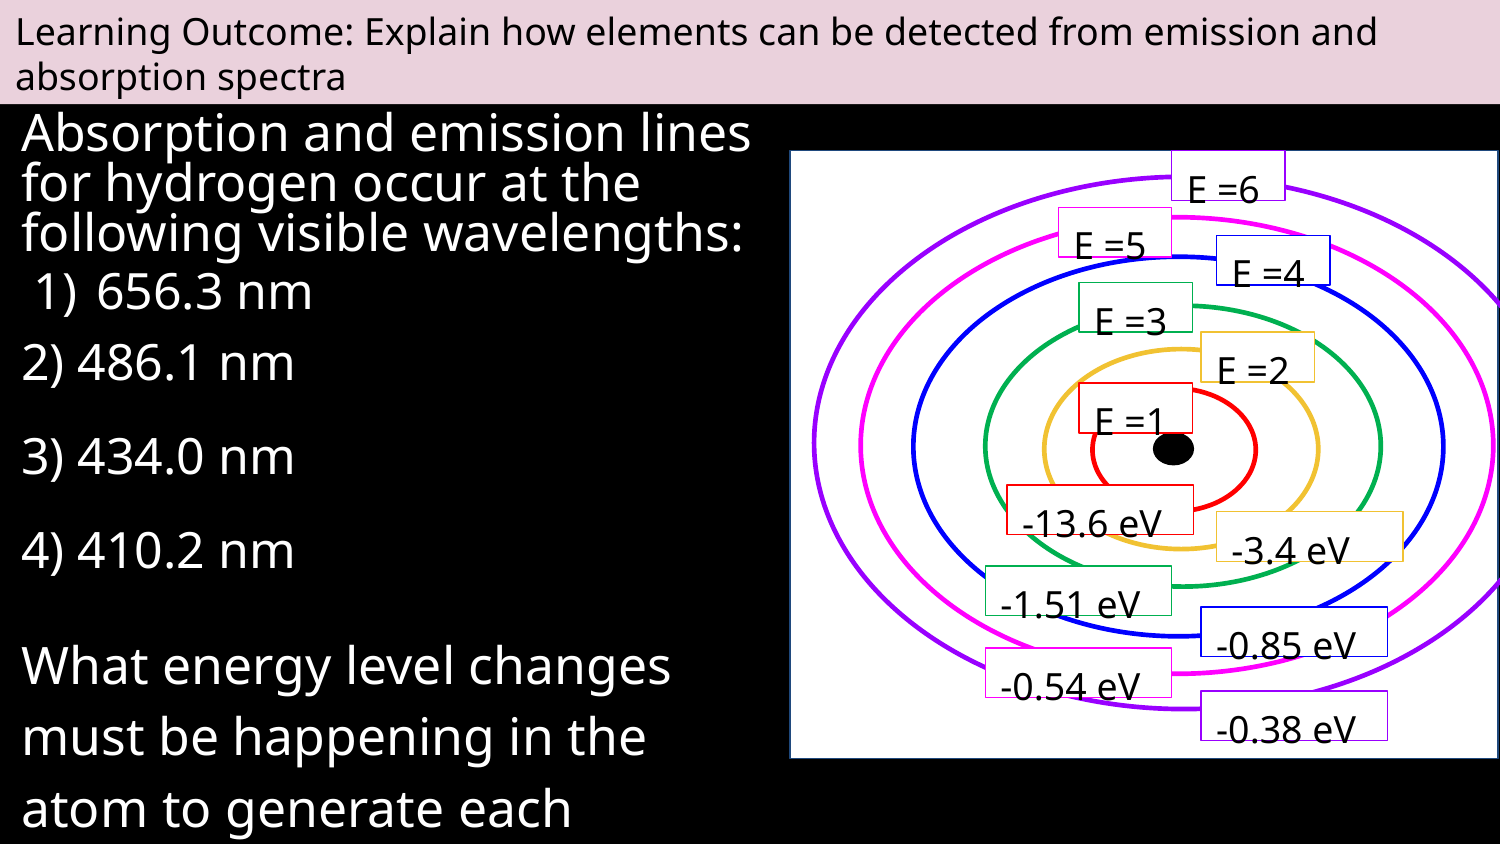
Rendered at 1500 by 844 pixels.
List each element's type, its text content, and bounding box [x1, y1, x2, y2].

text_box -13.6 eV [1007, 484, 1194, 535]
text_box [1322, 245, 1494, 616]
text_box [985, 305, 1299, 511]
text_box Learning Outcome: Explain how elements can be detected from emission and absorption spectra [0, 0, 1500, 105]
text_box E =4 [1216, 235, 1330, 286]
text_box [1172, 217, 1300, 258]
text_box -0.54 eV [985, 647, 1172, 698]
text_box E =2 [1201, 332, 1315, 382]
text_box [913, 256, 1444, 577]
text_box E =3 [1079, 282, 1193, 333]
text_box -1.51 eV [985, 565, 1172, 616]
text_box [1029, 535, 1295, 587]
text_box -0.38 eV [1201, 691, 1388, 741]
text_box [1092, 389, 1256, 510]
text_box [789, 150, 1498, 759]
text_box [1059, 562, 1389, 637]
text_box -0.85 eV [1201, 606, 1388, 657]
text_box [814, 176, 1500, 710]
text_box E =1 [1079, 383, 1193, 433]
text_box [1285, 341, 1381, 511]
text_box E =6 [1171, 150, 1285, 201]
text_box E =5 [1058, 207, 1172, 258]
list Absorption and emission lines for hydrogen occur at the following visible wavelengths: 656.3 nm 2) 486.1 nm 3) 434.0 nm 4) 410.2 nm What energy level changes must be happening in the atom to generate each wavelength? [6, 104, 792, 727]
text_box [860, 233, 1297, 674]
text_box -3.4 eV [1216, 511, 1403, 562]
text_box [1044, 349, 1319, 550]
